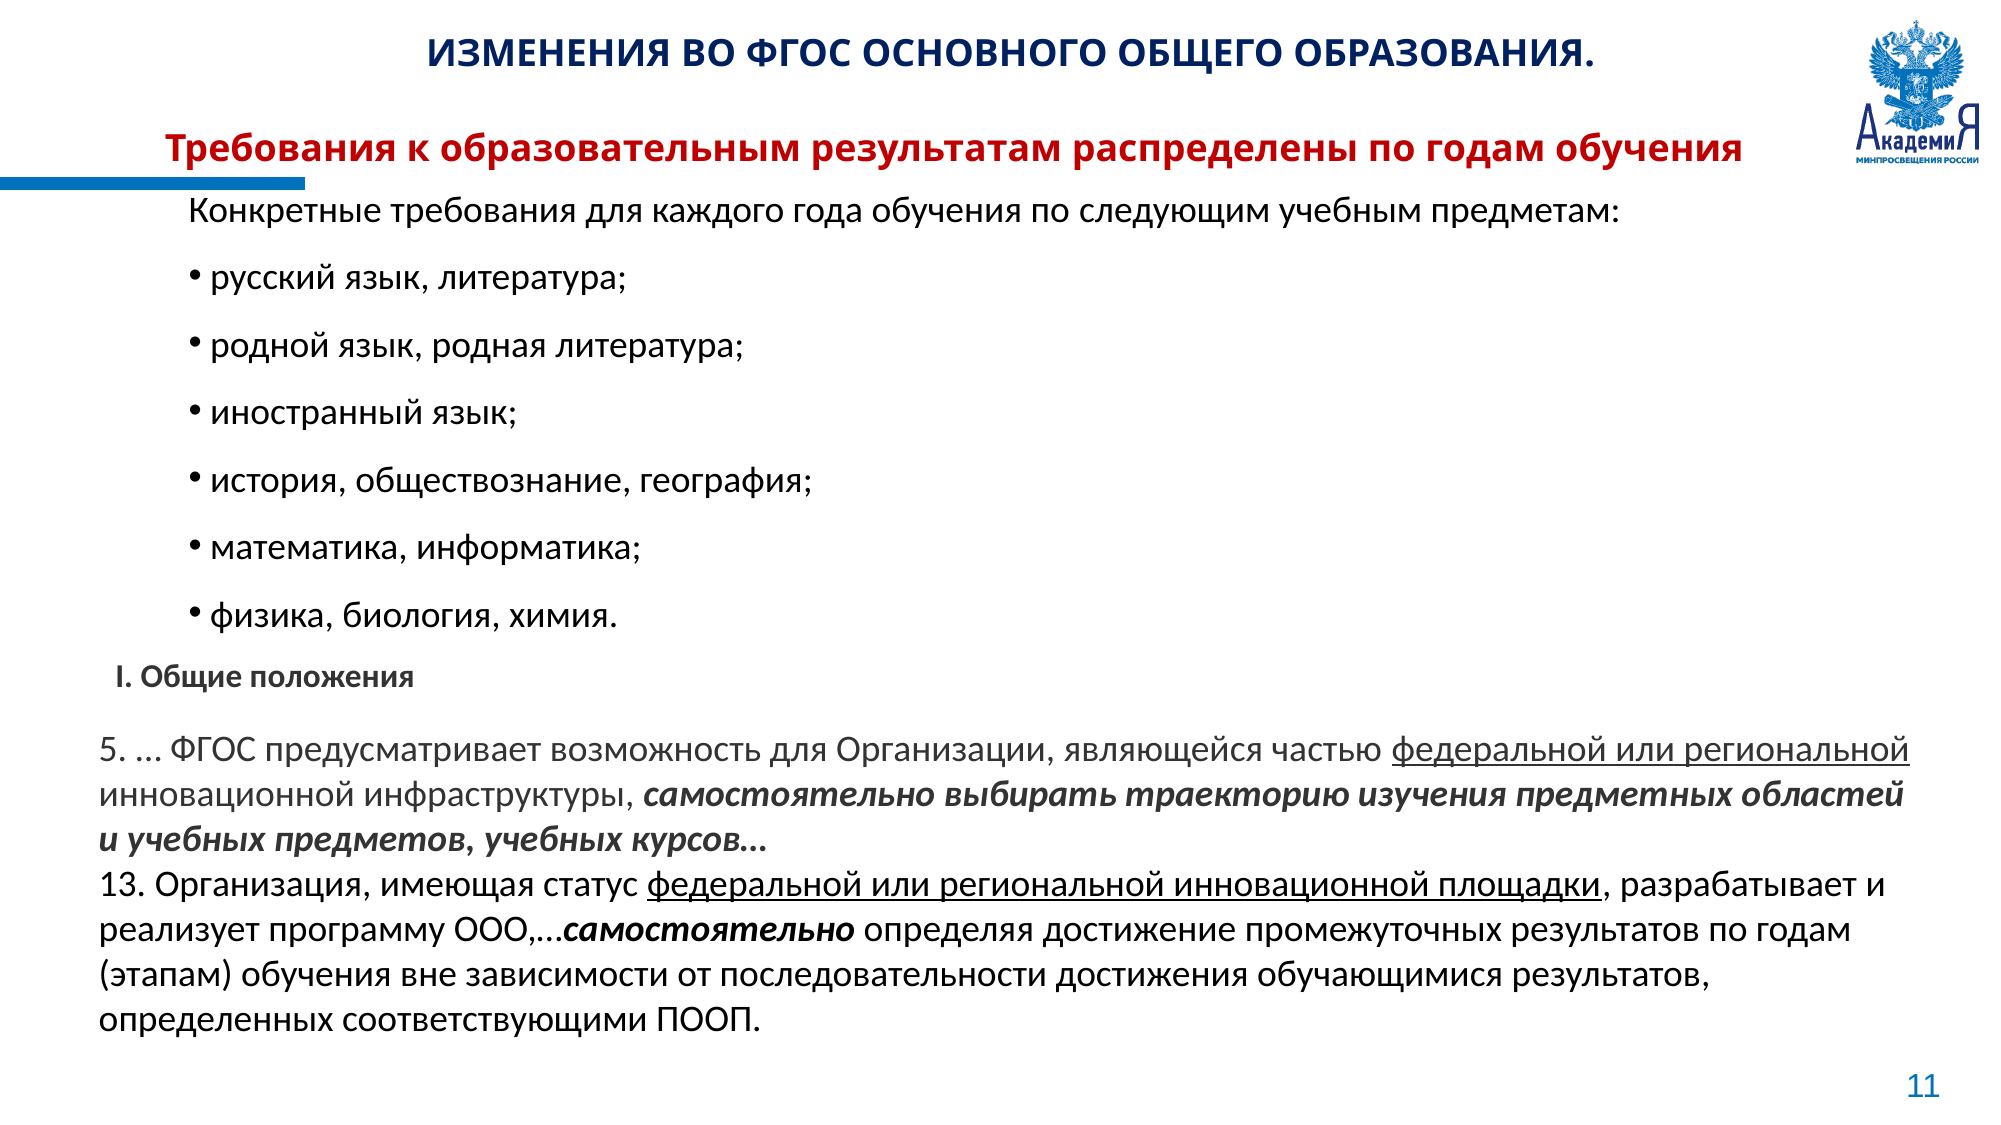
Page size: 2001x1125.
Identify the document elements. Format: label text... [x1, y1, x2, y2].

text_box 5. … ФГОС предусматривает возможность для Организации, являющейся частью федеральной или региональной инновационной инфраструктуры, самостоятельно выбирать траекторию изучения предметных областей и учебных предметов, учебных курсов… 13. Организация, имеющая статус федеральной или региональной инновационной площадки, разрабатывает и реализует программу ООО,…самостоятельно определяя достижение промежуточных результатов по годам (этапам) обучения вне зависимости от последовательности достижения обучающимися результатов, определенных соответствующими ПООП. [84, 716, 1938, 1046]
text_box Конкретные требования для каждого года обучения по следующим учебным предметам: русский язык, литература; родной язык, родная литература; иностранный язык; история, обществознание, география; математика, информатика; физика, биология, химия. [173, 177, 1770, 642]
text_box ИЗМЕНЕНИЯ ВО ФГОС ОСНОВНОГО ОБЩЕГО ОБРАЗОВАНИЯ. [411, 22, 1889, 82]
text_box I. Общие положения [100, 646, 431, 702]
picture [1856, 20, 1979, 164]
text_box Требования к образовательным результатам распределены по годам обучения [150, 116, 1953, 177]
